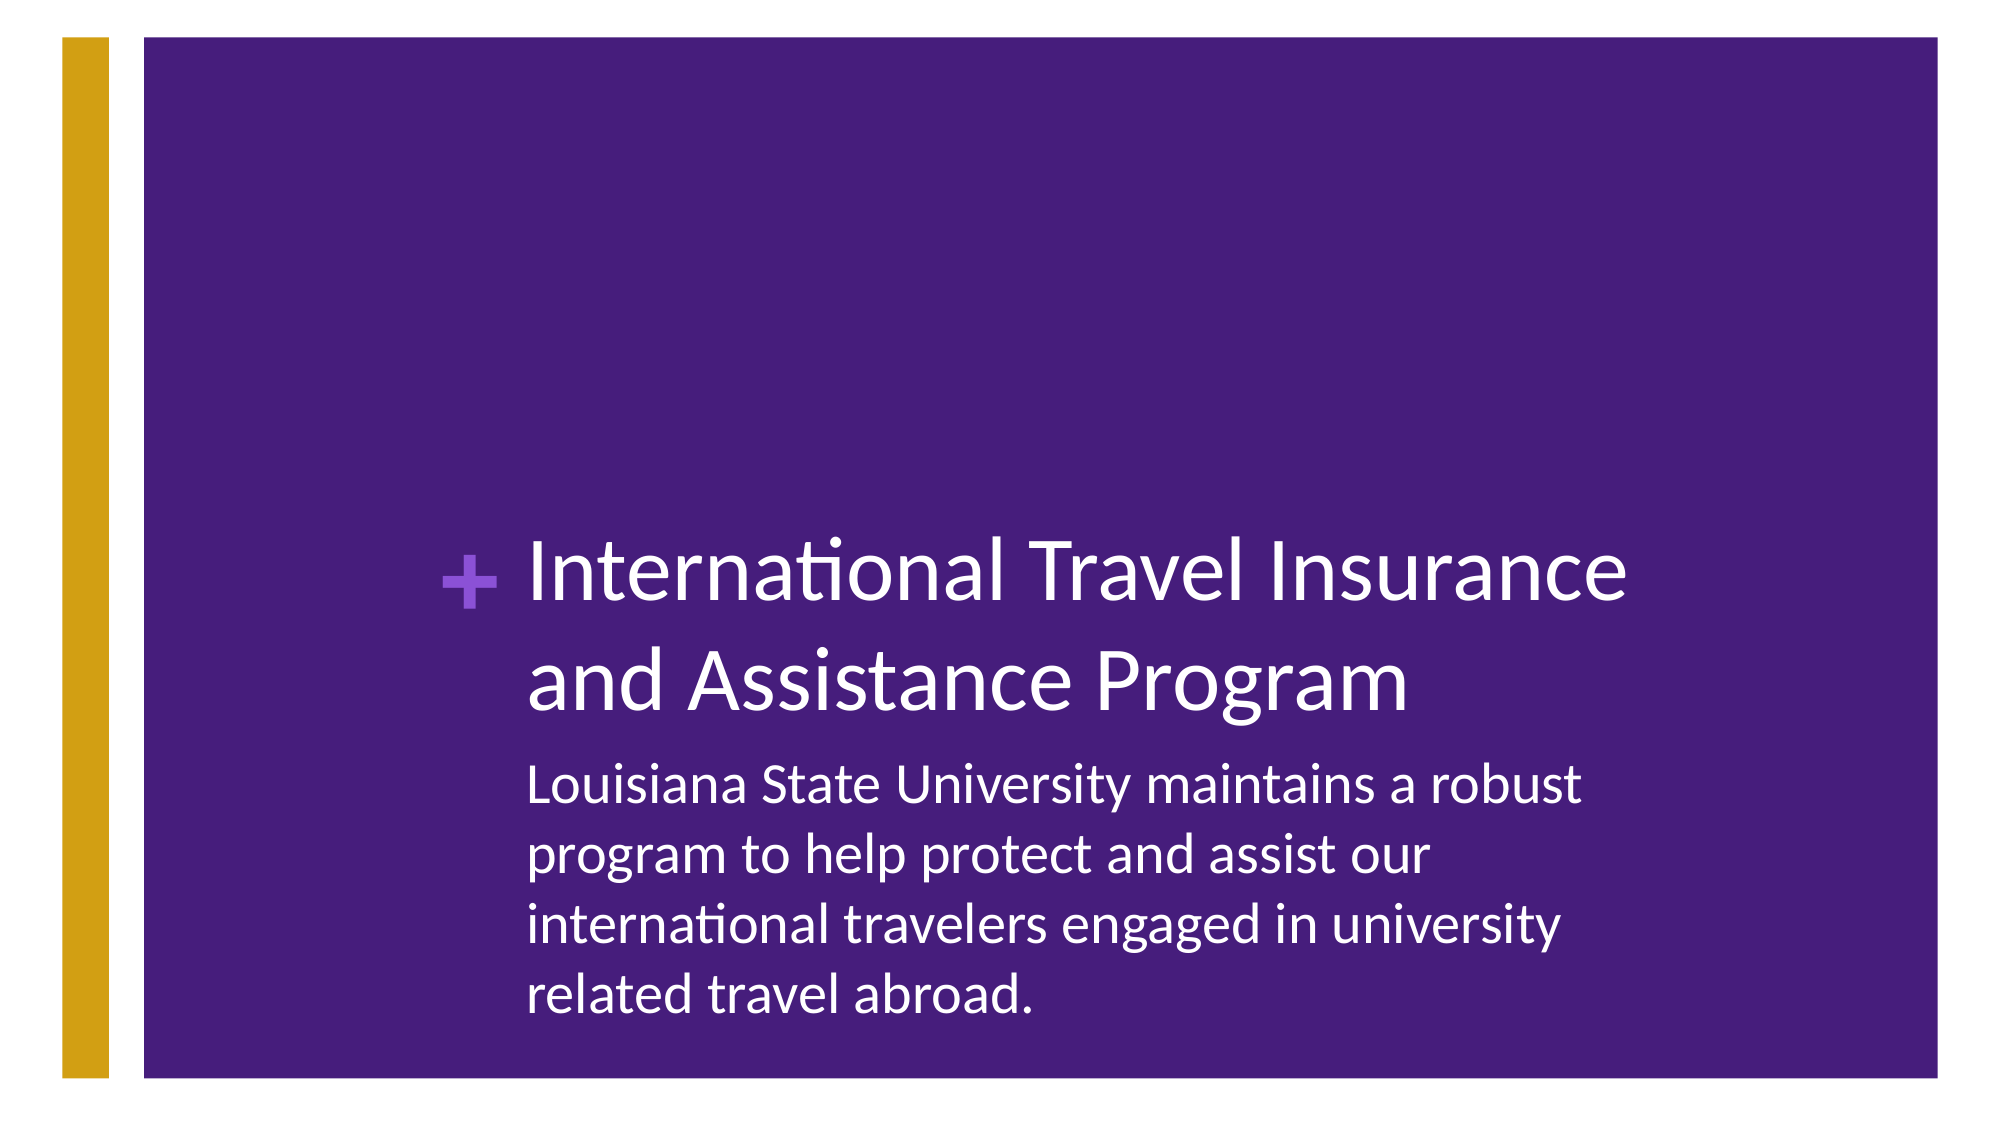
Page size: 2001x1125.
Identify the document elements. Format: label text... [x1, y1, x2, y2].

list Louisiana State University maintains a robust program to help protect and assist our international travelers engaged in university related travel abroad. [511, 737, 1734, 984]
title International Travel Insurance and Assistance Program [511, 377, 1734, 736]
